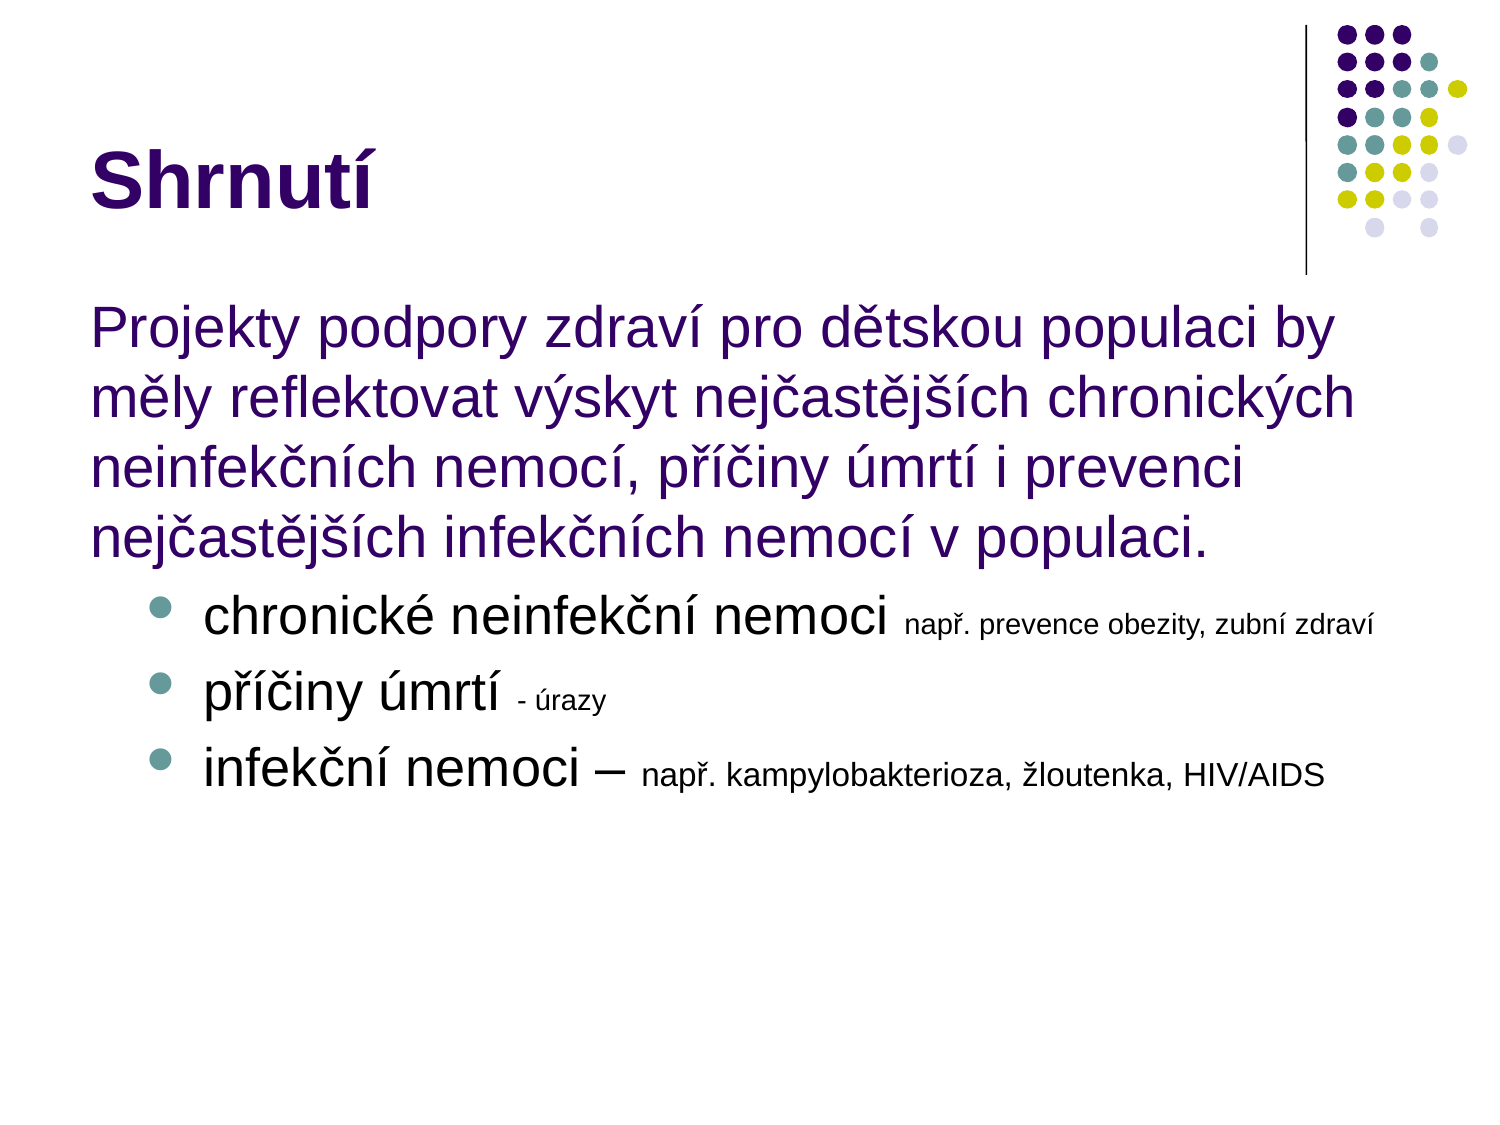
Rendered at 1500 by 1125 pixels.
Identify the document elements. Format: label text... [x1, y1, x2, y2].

list Projekty podpory zdraví pro dětskou populaci by měly reflektovat výskyt nejčastějších chronických neinfekčních nemocí, příčiny úmrtí i prevenci nejčastějších infekčních nemocí v populaci. chronické neinfekční nemoci např. prevence obezity, zubní zdraví příčiny úmrtí - úrazy infekční nemoci – např. kampylobakterioza, žloutenka, HIV/AIDS [74, 281, 1426, 1006]
title Shrnutí [74, 19, 1313, 233]
